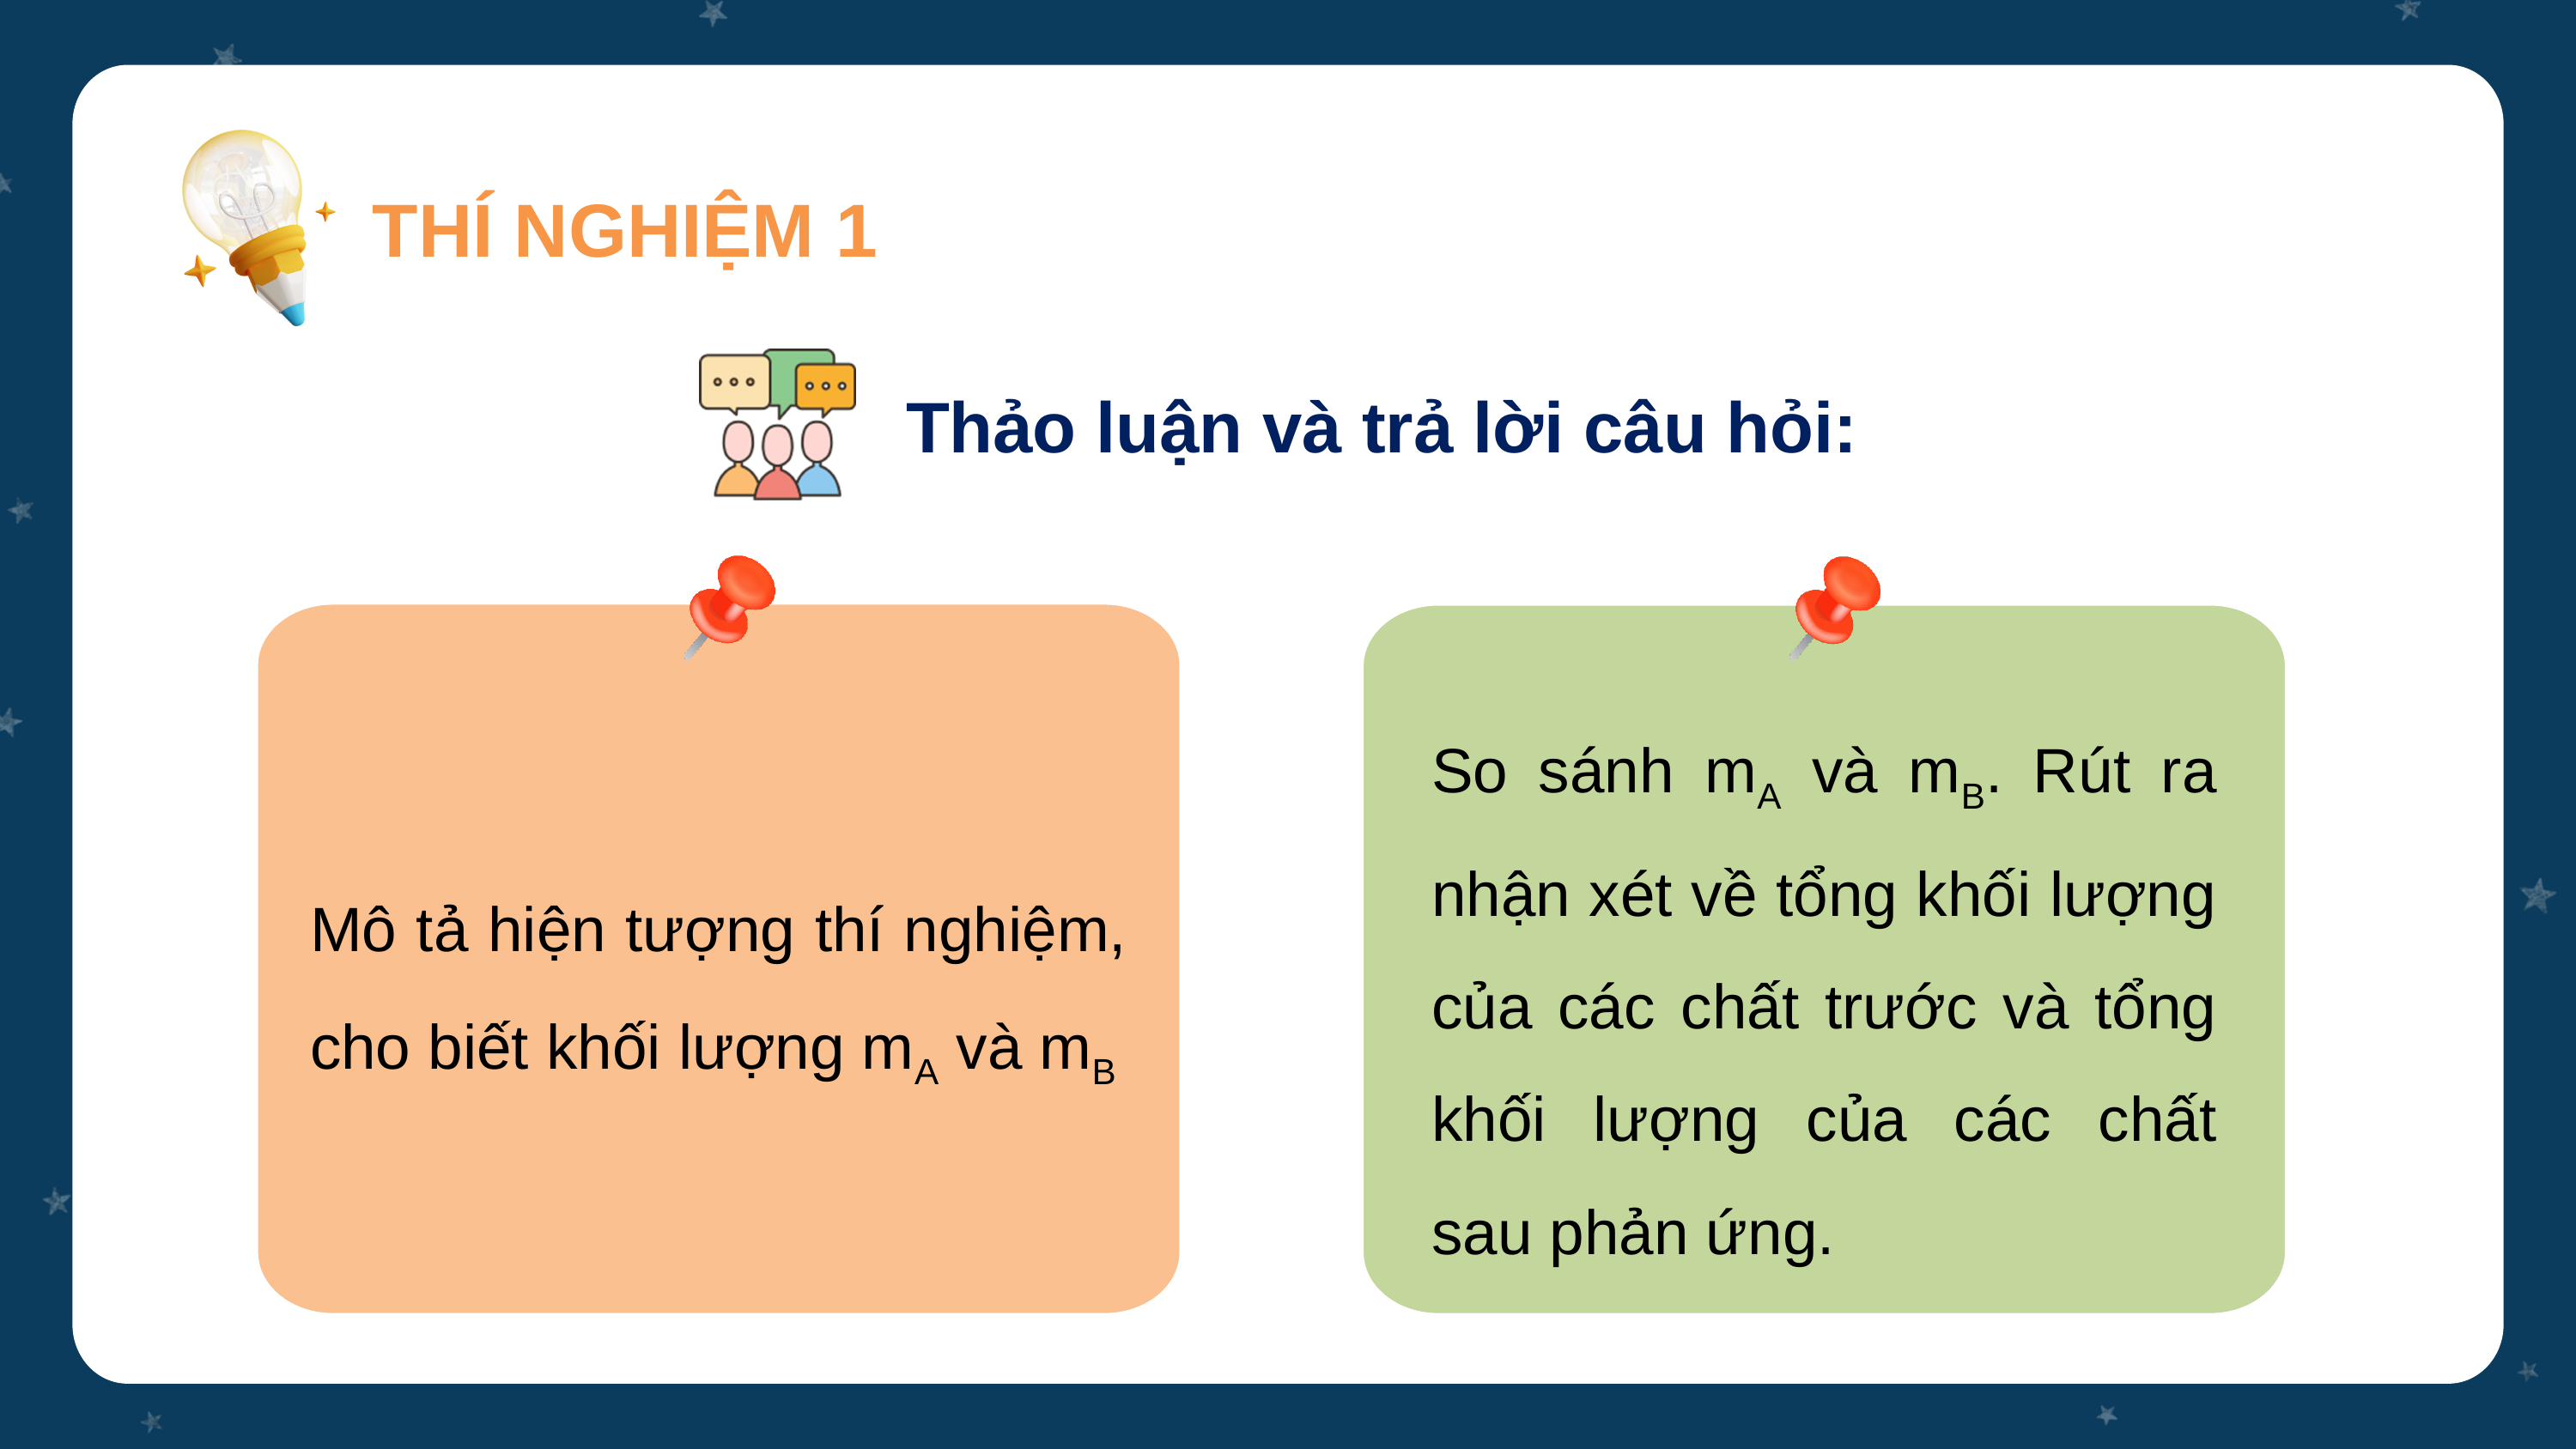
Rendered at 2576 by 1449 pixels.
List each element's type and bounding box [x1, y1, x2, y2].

picture [0, 0, 2576, 1449]
text_box [182, 129, 894, 326]
text_box [256, 518, 1182, 1315]
text_box [72, 64, 2504, 1384]
text_box [1362, 518, 2287, 1315]
text_box [698, 348, 1877, 501]
